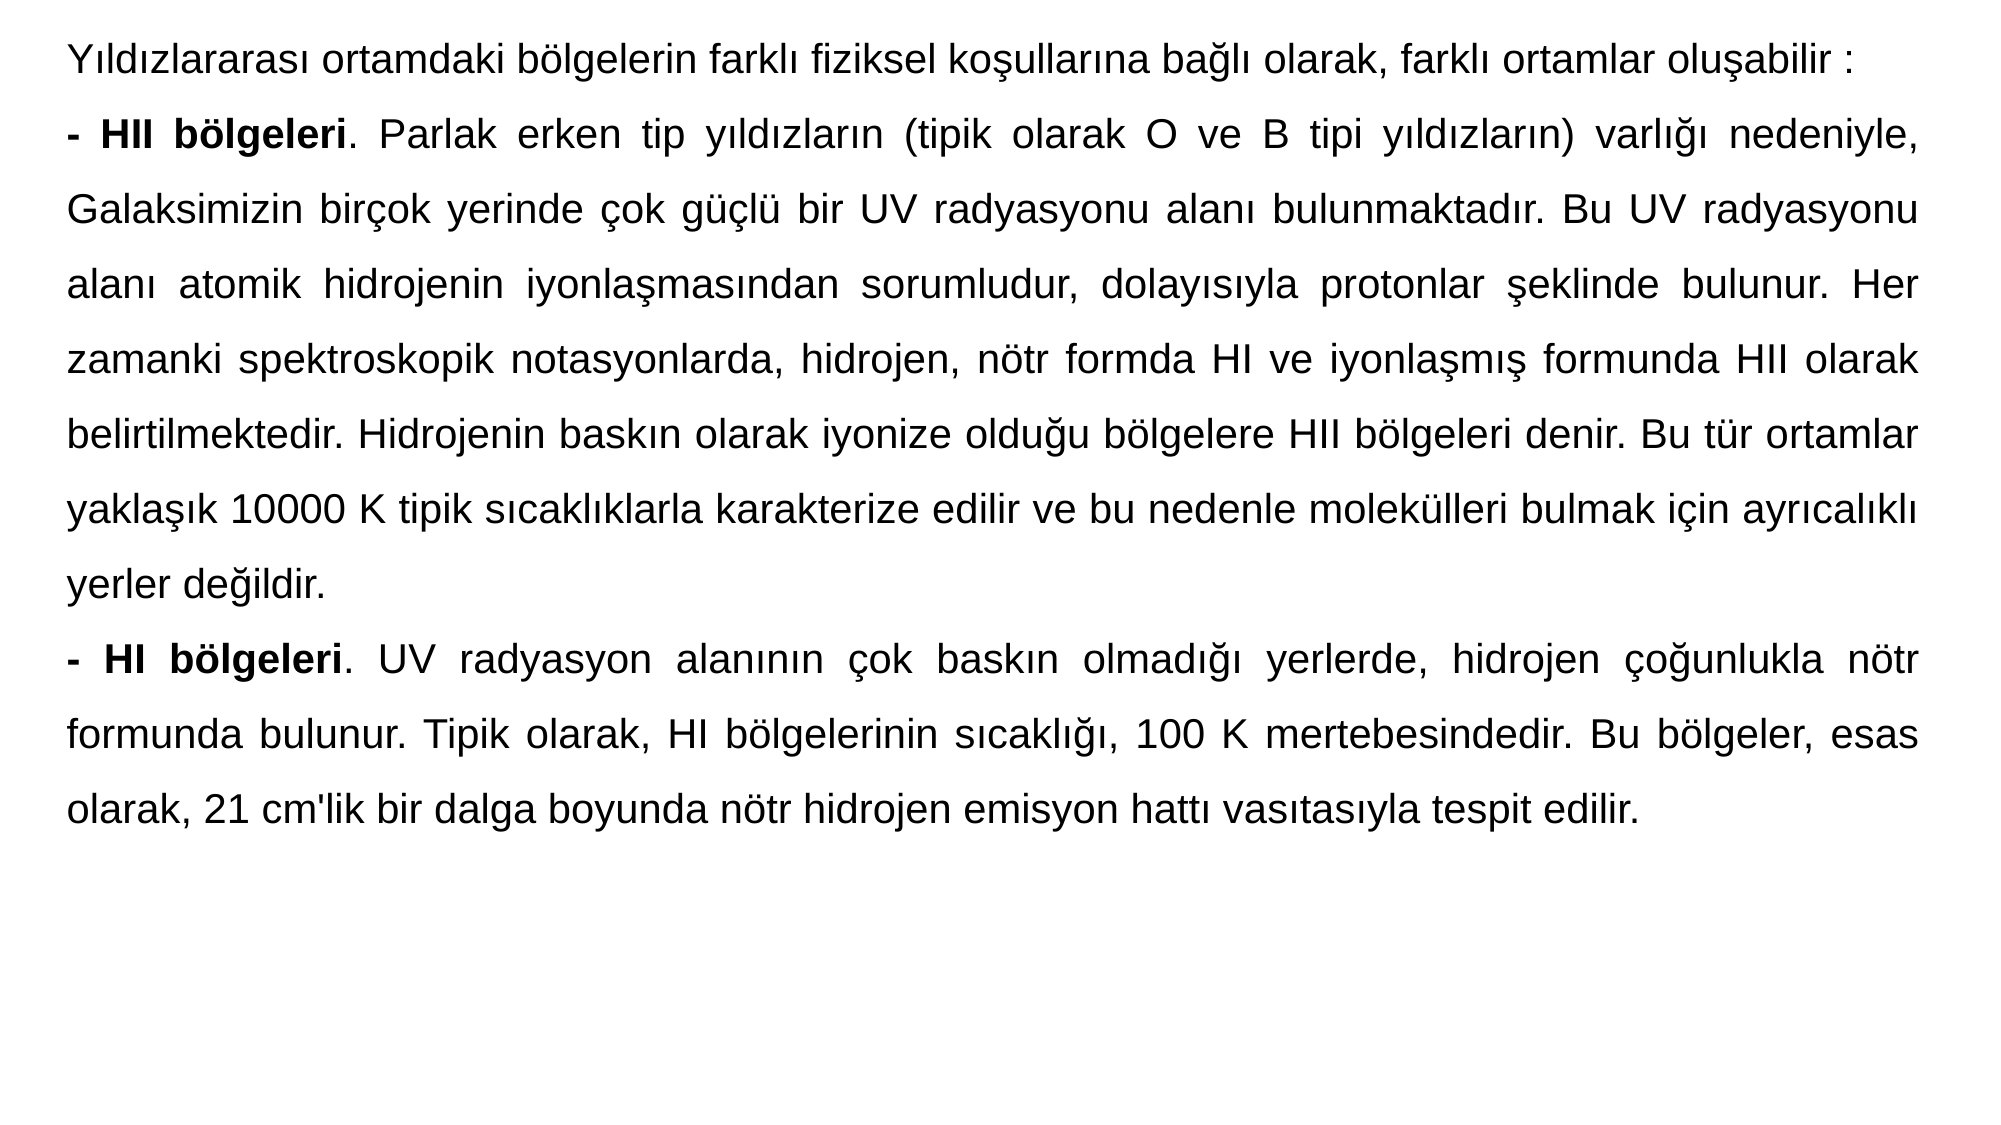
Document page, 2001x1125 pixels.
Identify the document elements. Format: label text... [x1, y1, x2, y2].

text_box Yıldızlararası ortamdaki bölgelerin farklı fiziksel koşullarına bağlı olarak, farklı ortamlar oluşabilir : - HII bölgeleri. Parlak erken tip yıldızların (tipik olarak O ve B tipi yıldızların) varlığı nedeniyle, Galaksimizin birçok yerinde çok güçlü bir UV radyasyonu alanı bulunmaktadır. Bu UV radyasyonu alanı atomik hidrojenin iyonlaşmasından sorumludur, dolayısıyla protonlar şeklinde bulunur. Her zamanki spektroskopik notasyonlarda, hidrojen, nötr formda HI ve iyonlaşmış formunda HII olarak belirtilmektedir. Hidrojenin baskın olarak iyonize olduğu bölgelere HII bölgeleri denir. Bu tür ortamlar yaklaşık 10000 K tipik sıcaklıklarla karakterize edilir ve bu nedenle molekülleri bulmak için ayrıcalıklı yerler değildir. - HI bölgeleri. UV radyasyon alanının çok baskın olmadığı yerlerde, hidrojen çoğunlukla nötr formunda bulunur. Tipik olarak, HI bölgelerinin sıcaklığı, 100 K mertebesindedir. Bu bölgeler, esas olarak, 21 cm'lik bir dalga boyunda nötr hidrojen emisyon hattı vasıtasıyla tespit edilir. [51, 0, 1936, 840]
